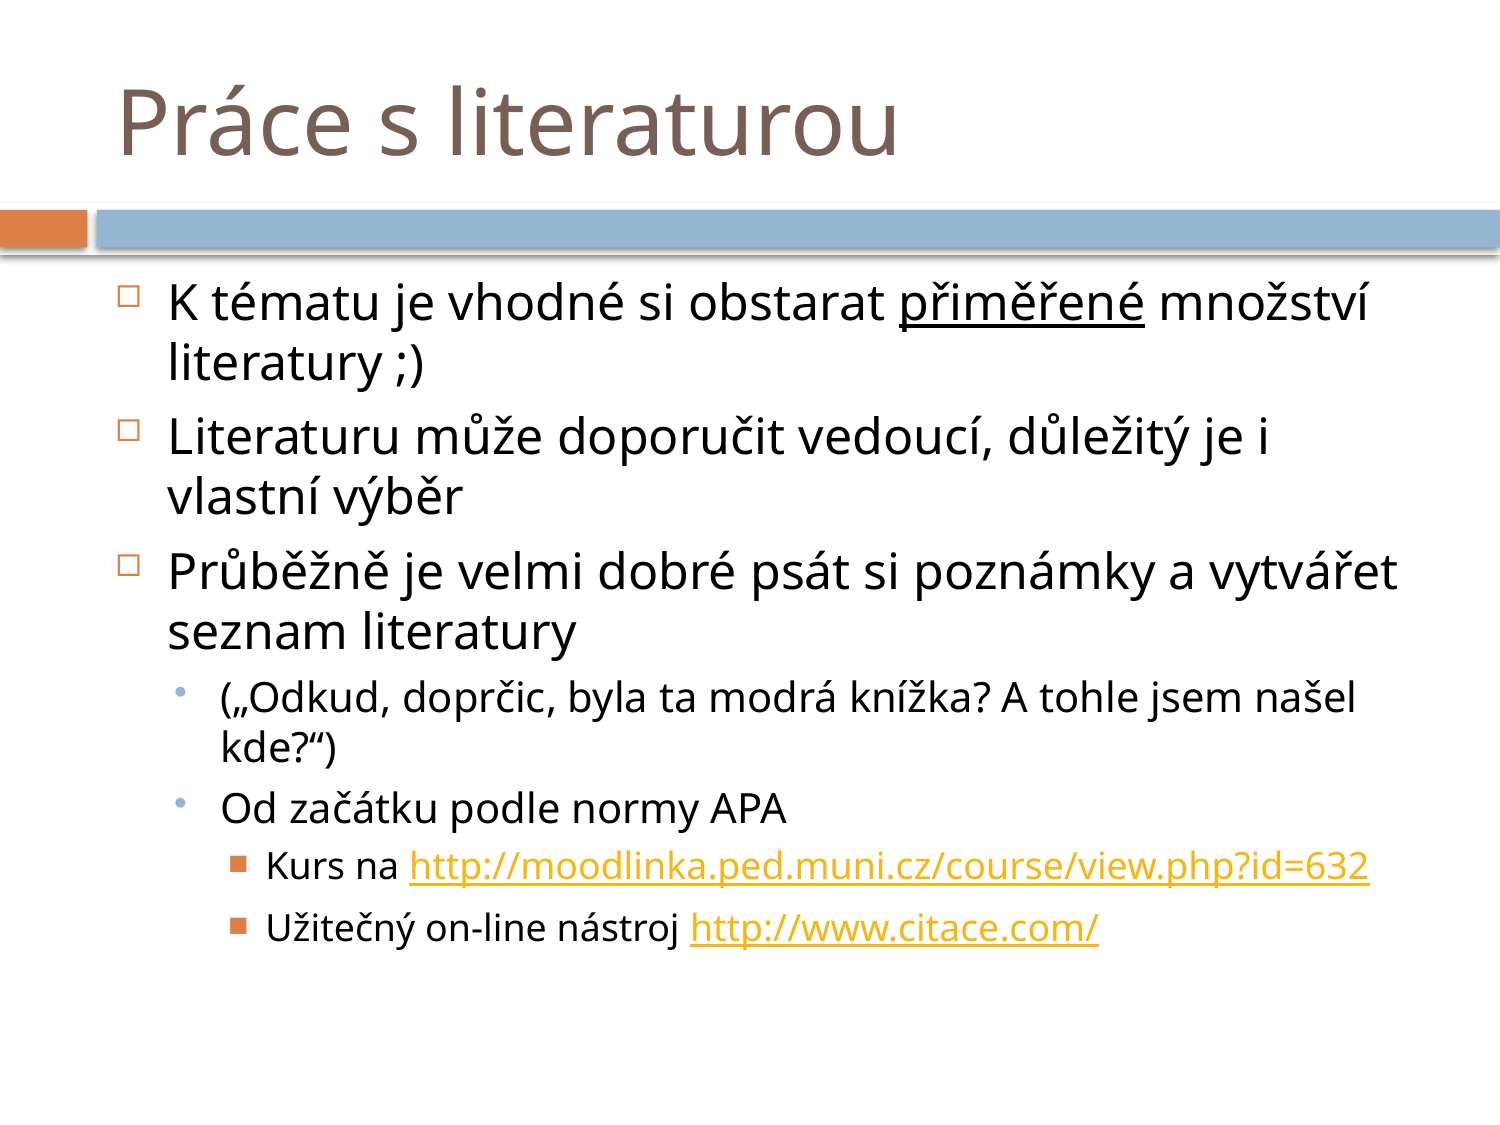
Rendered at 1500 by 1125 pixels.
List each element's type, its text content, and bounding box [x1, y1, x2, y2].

title Práce s literaturou [100, 37, 1439, 201]
list K tématu je vhodné si obstarat přiměřené množství literatury ;) Literaturu může doporučit vedoucí, důležitý je i vlastní výběr Průběžně je velmi dobré psát si poznámky a vytvářet seznam literatury („Odkud, doprčic, byla ta modrá knížka? A tohle jsem našel kde?“) Od začátku podle normy APA Kurs na http://moodlinka.ped.muni.cz/course/view.php?id=632 Užitečný on-line nástroj http://www.citace.com/ [100, 262, 1439, 1001]
